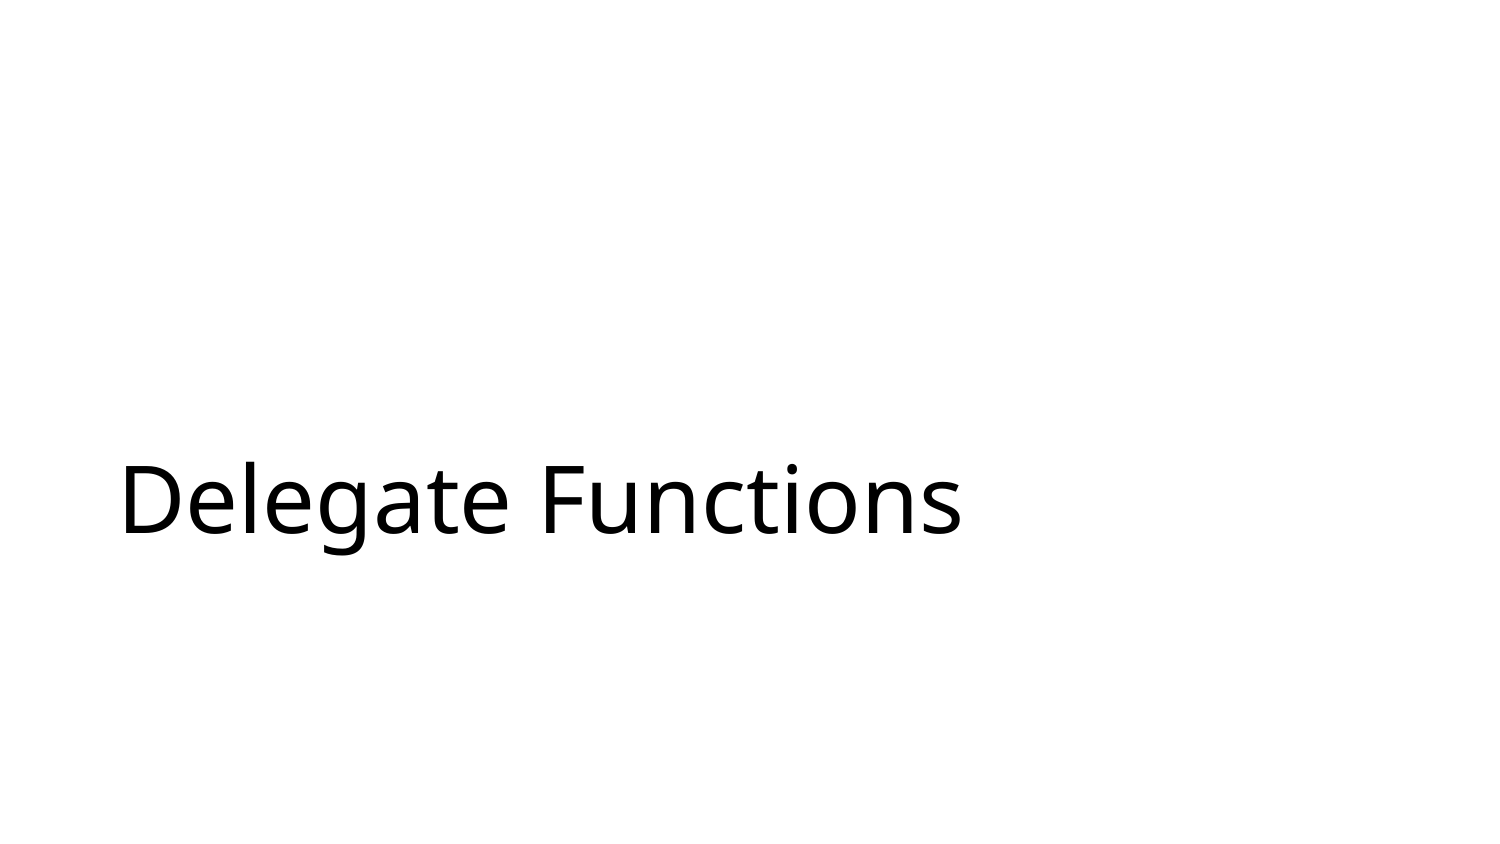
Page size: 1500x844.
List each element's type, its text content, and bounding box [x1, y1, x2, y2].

title Delegate Functions [102, 210, 1397, 562]
